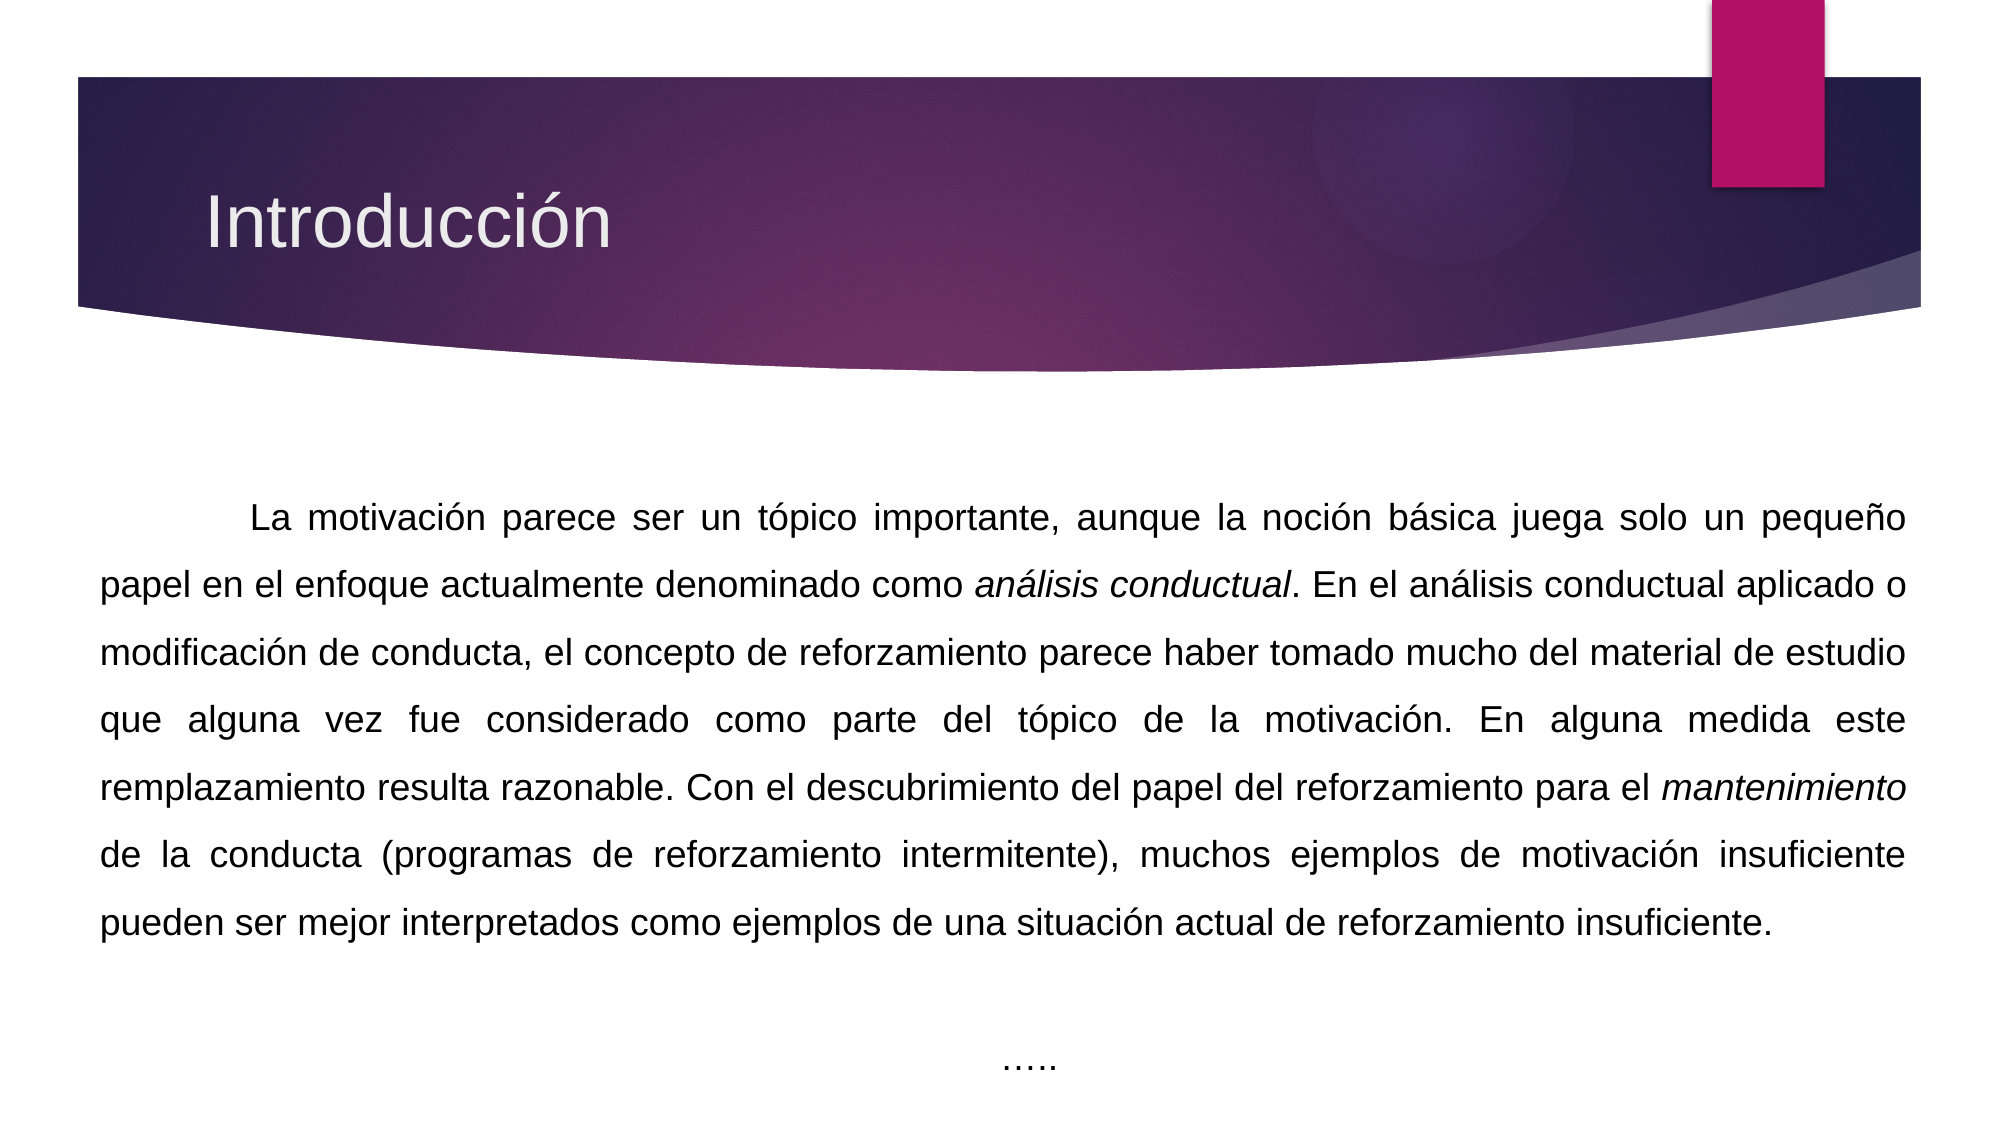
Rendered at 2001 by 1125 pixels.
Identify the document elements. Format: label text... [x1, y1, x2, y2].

title Introducción [189, 159, 1627, 276]
text_box La motivación parece ser un tópico importante, aunque la noción básica juega solo un pequeño papel en el enfoque actualmente denominado como análisis conductual. En el análisis conductual aplicado o modificación de conducta, el concepto de reforzamiento parece haber tomado mucho del material de estudio que alguna vez fue considerado como parte del tópico de la motivación. En alguna medida este remplazamiento resulta razonable. Con el descubrimiento del papel del reforzamiento para el mantenimiento de la conducta (programas de reforzamiento intermitente), muchos ejemplos de motivación insuficiente pueden ser mejor interpretados como ejemplos de una situación actual de reforzamiento insuficiente. ….. [85, 462, 1922, 1086]
